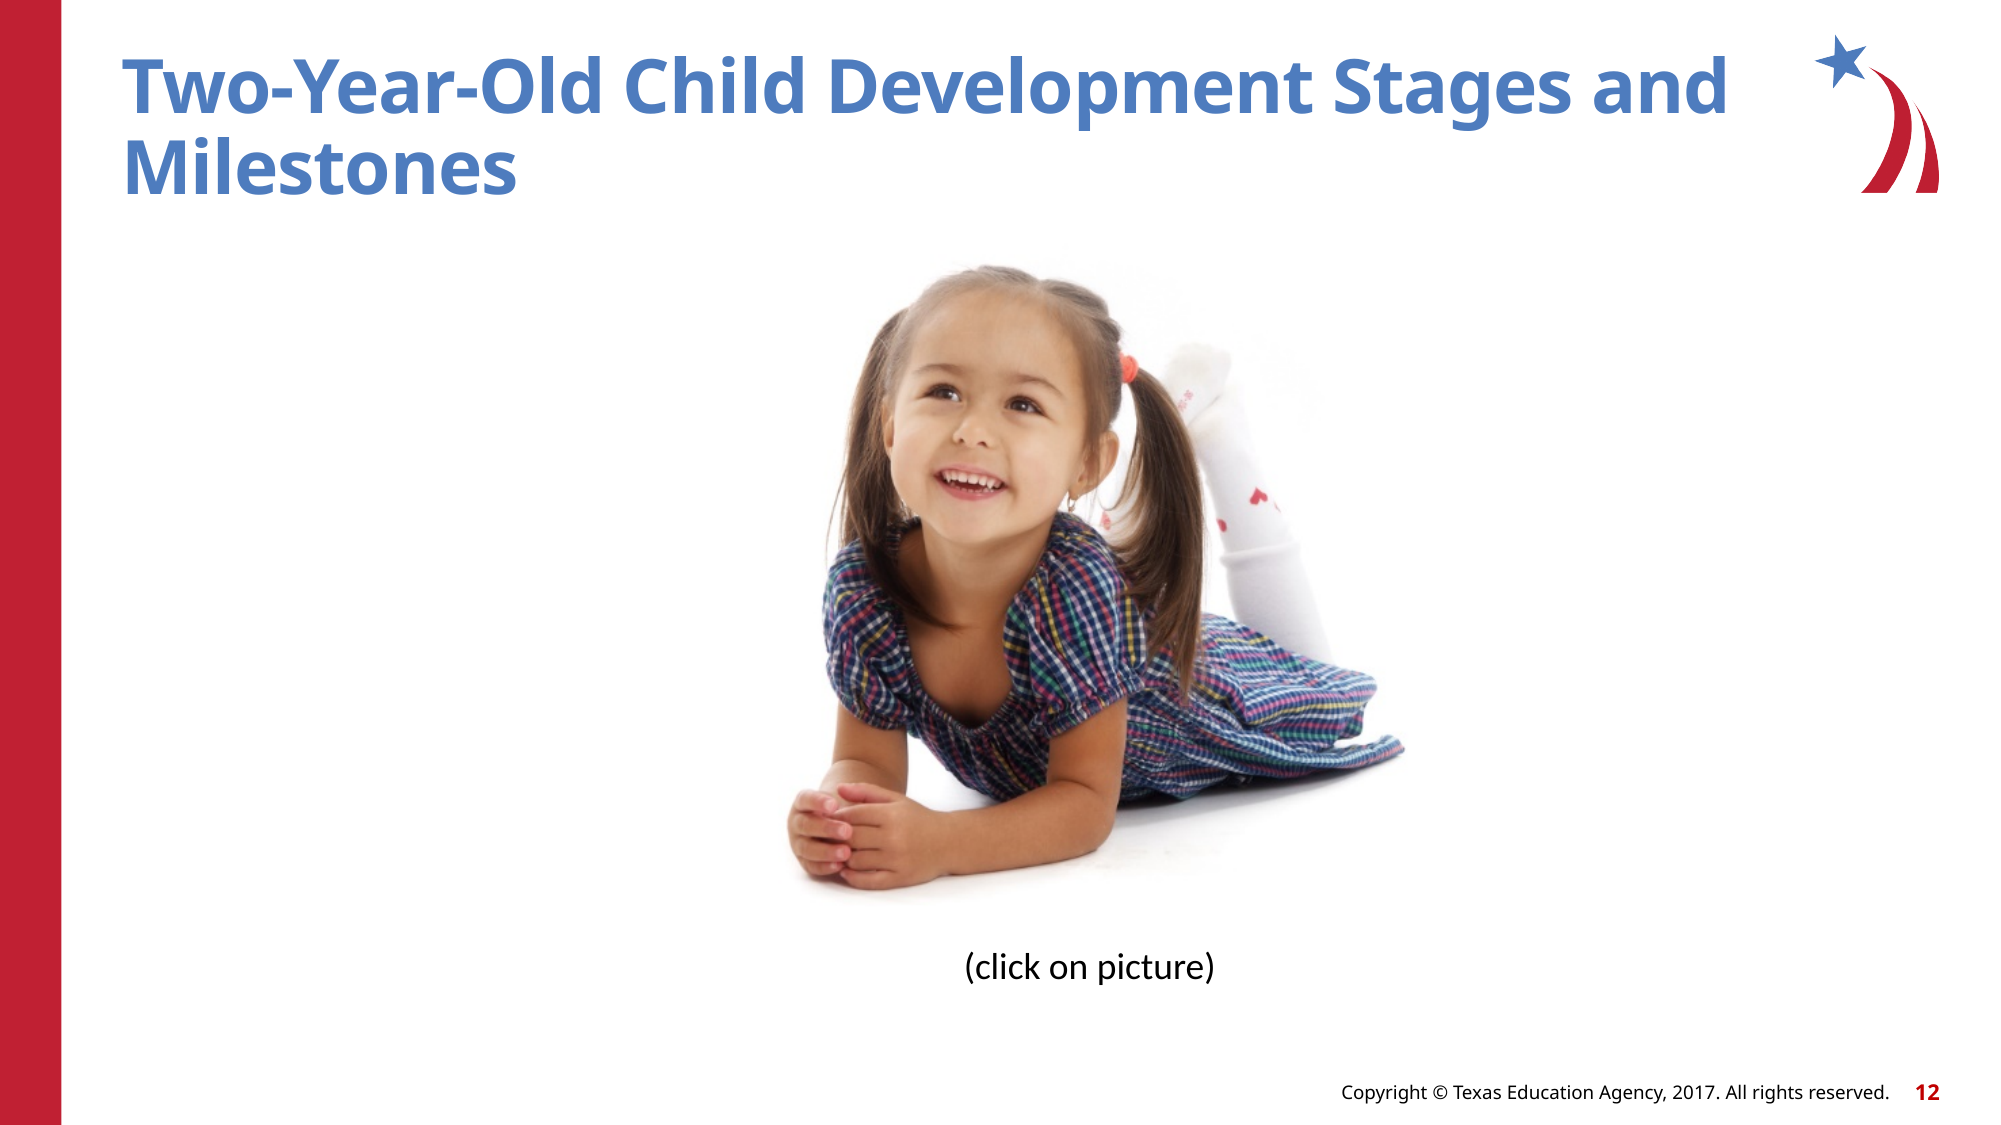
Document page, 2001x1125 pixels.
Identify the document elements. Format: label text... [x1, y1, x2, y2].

picture [1814, 34, 1939, 193]
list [627, 190, 1620, 935]
title Two-Year-Old Child Development Stages and Milestones [121, 66, 1772, 211]
text_box (click on picture) [948, 935, 1231, 995]
